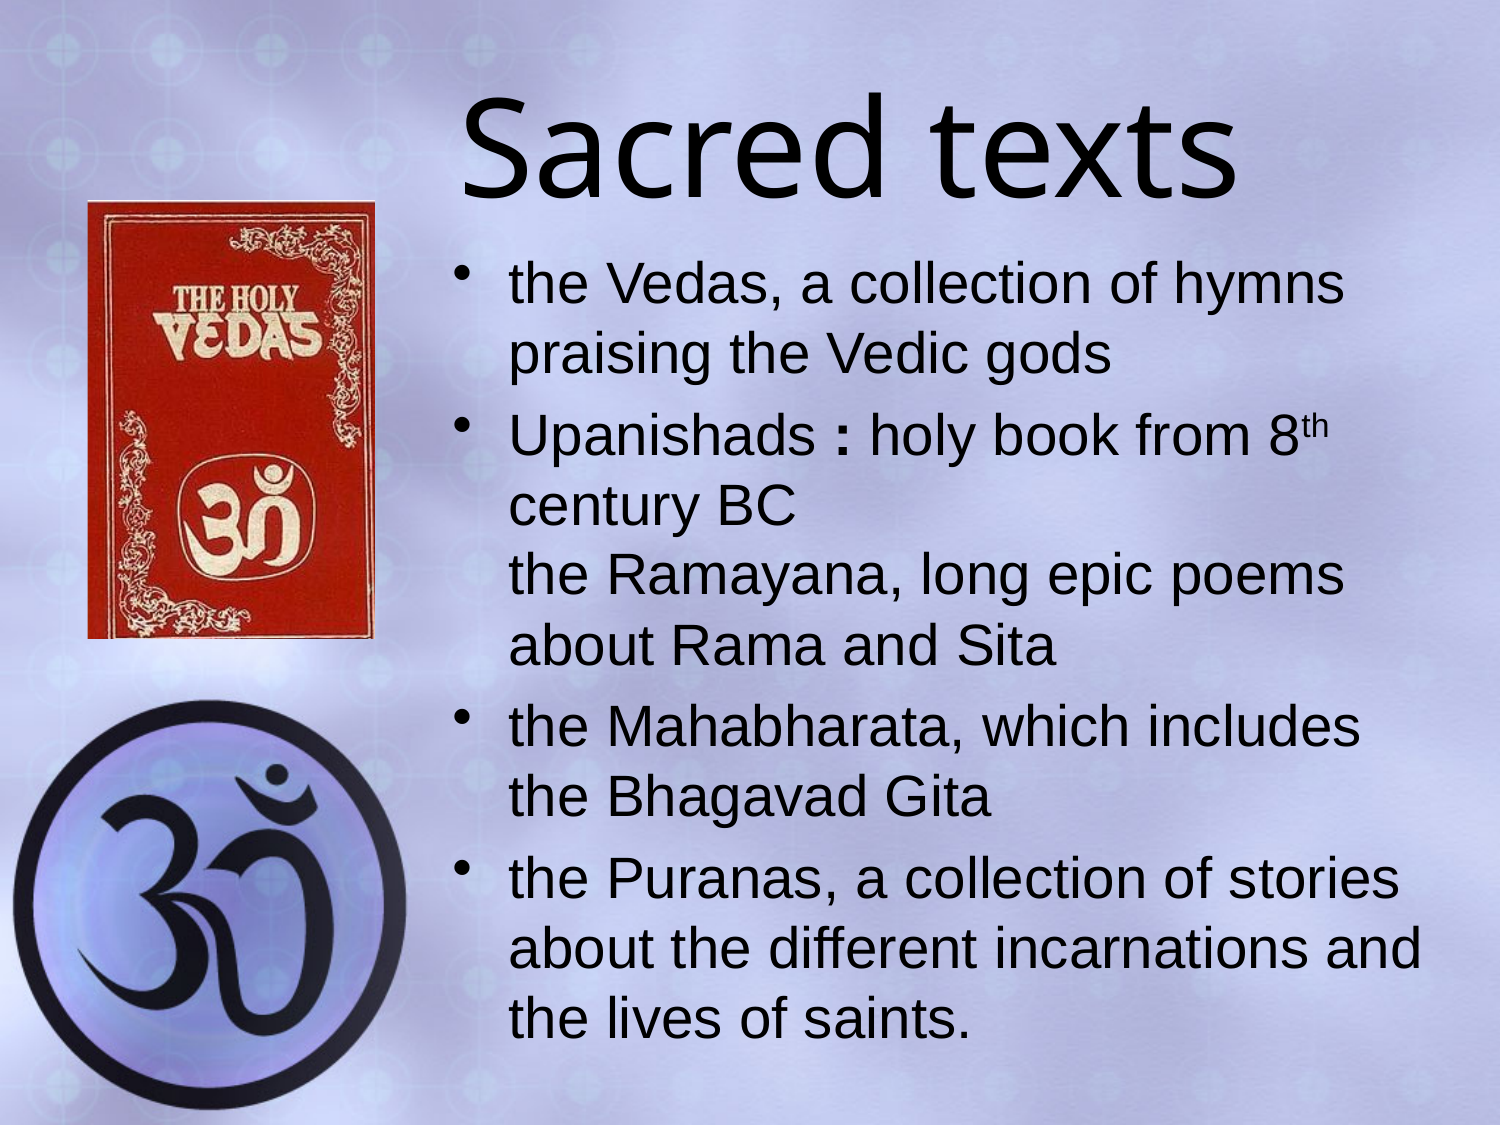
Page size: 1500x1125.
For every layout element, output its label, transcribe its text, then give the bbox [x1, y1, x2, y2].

list the Vedas, a collection of hymns praising the Vedic gods Upanishads : holy book from 8th century BC the Ramayana, long epic poems about Rama and Sita the Mahabharata, which includes the Bhagavad Gita the Puranas, a collection of stories about the different incarnations and the lives of saints. [437, 237, 1476, 981]
picture [0, 0, 1500, 1125]
title Sacred texts [443, 44, 1480, 233]
